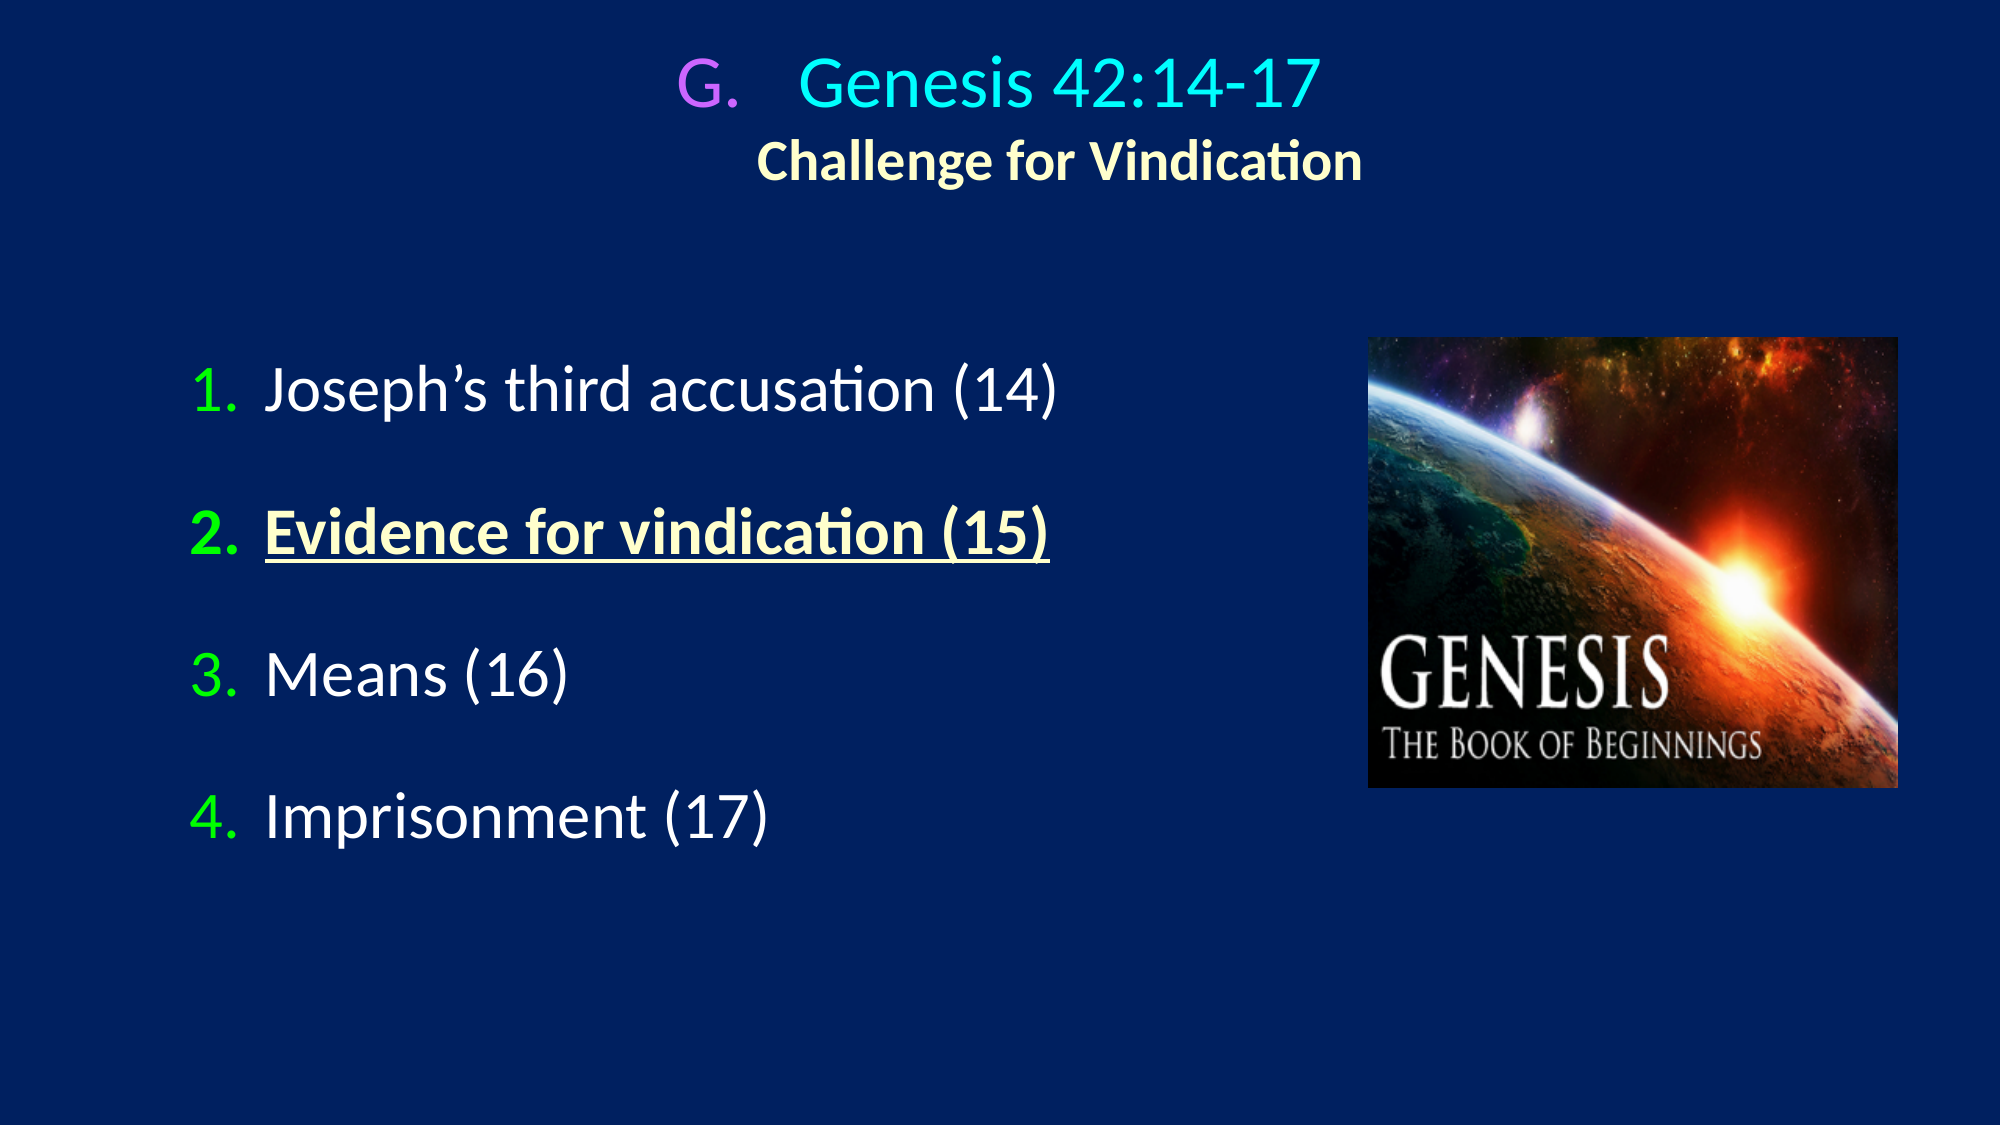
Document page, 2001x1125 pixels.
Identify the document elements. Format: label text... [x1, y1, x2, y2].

title Genesis 42:14-17 Challenge for Vindication [392, 37, 1607, 188]
list Joseph’s third accusation (14) Evidence for vindication (15) Means (16) Imprisonment (17) [174, 337, 1288, 788]
picture [1367, 337, 1898, 788]
